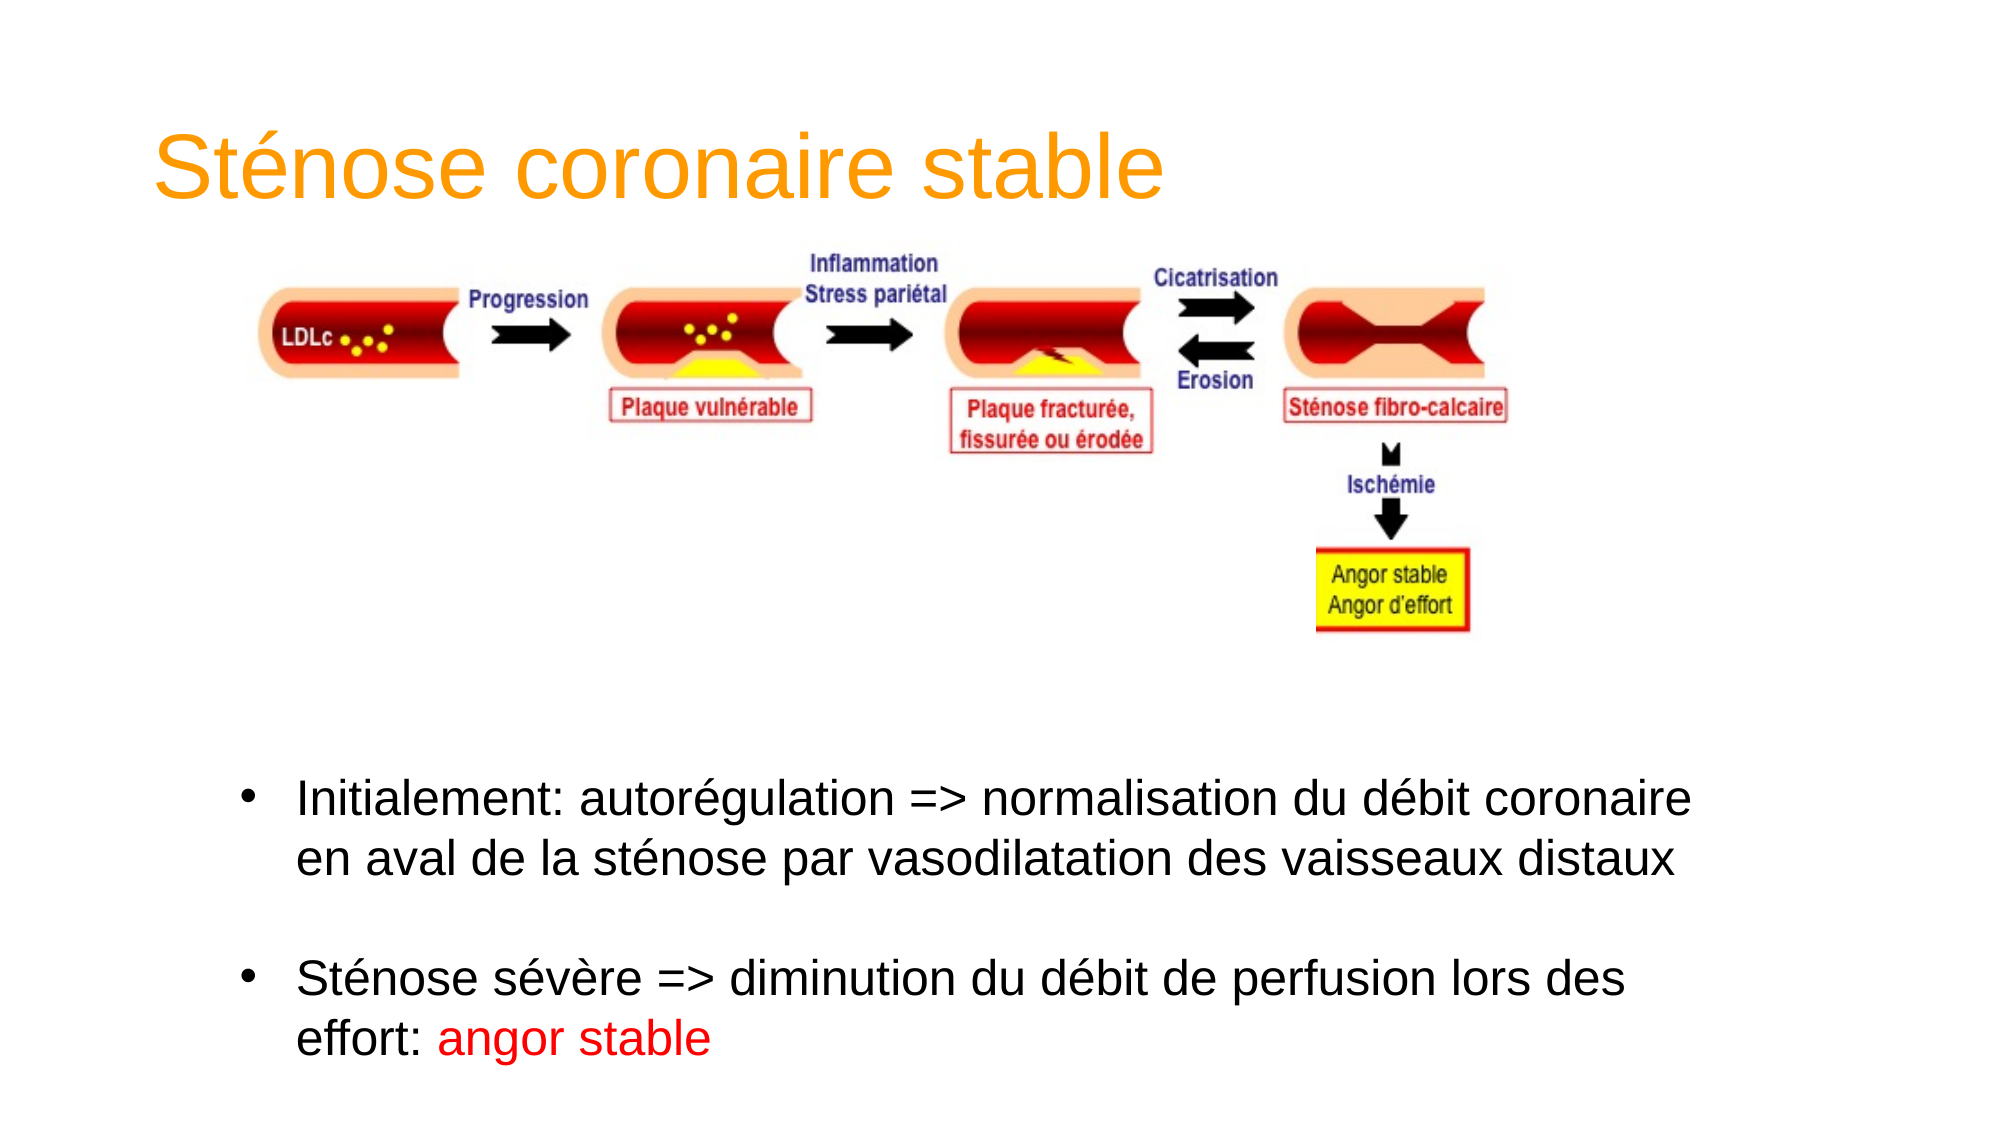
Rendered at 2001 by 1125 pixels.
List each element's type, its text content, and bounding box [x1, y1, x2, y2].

title Sténose coronaire stable [137, 59, 1863, 278]
text_box Initialement: autorégulation => normalisation du débit coronaire en aval de la sténose par vasodilatation des vaisseaux distaux Sténose sévère => diminution du débit de perfusion lors des effort: angor stable [224, 757, 1776, 1073]
picture [244, 238, 1539, 994]
